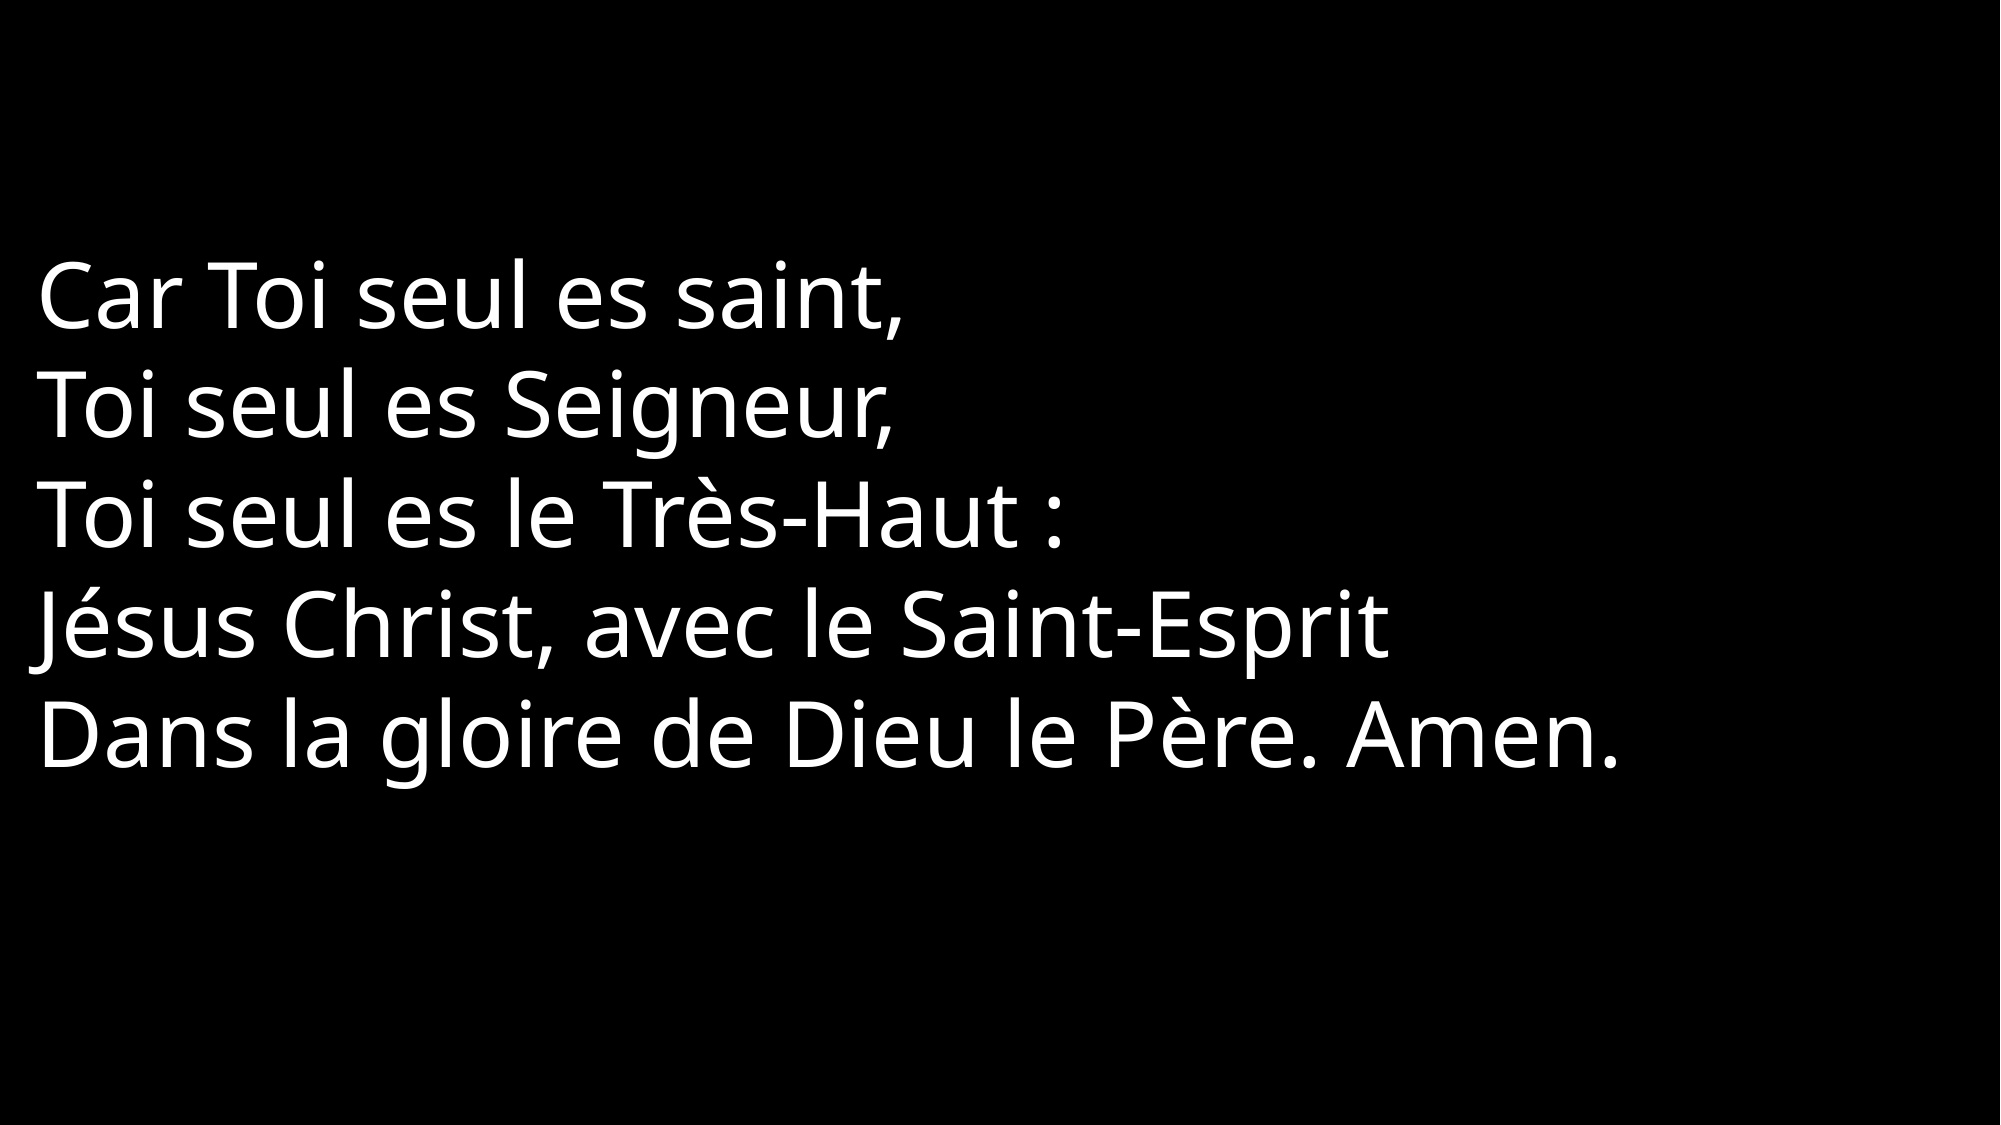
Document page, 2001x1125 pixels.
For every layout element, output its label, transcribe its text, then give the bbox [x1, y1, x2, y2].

text_box Car Toi seul es saint, Toi seul es Seigneur, Toi seul es le Très-Haut : Jésus Christ, avec le Saint-Esprit Dans la gloire de Dieu le Père. Amen. [22, 229, 2000, 794]
